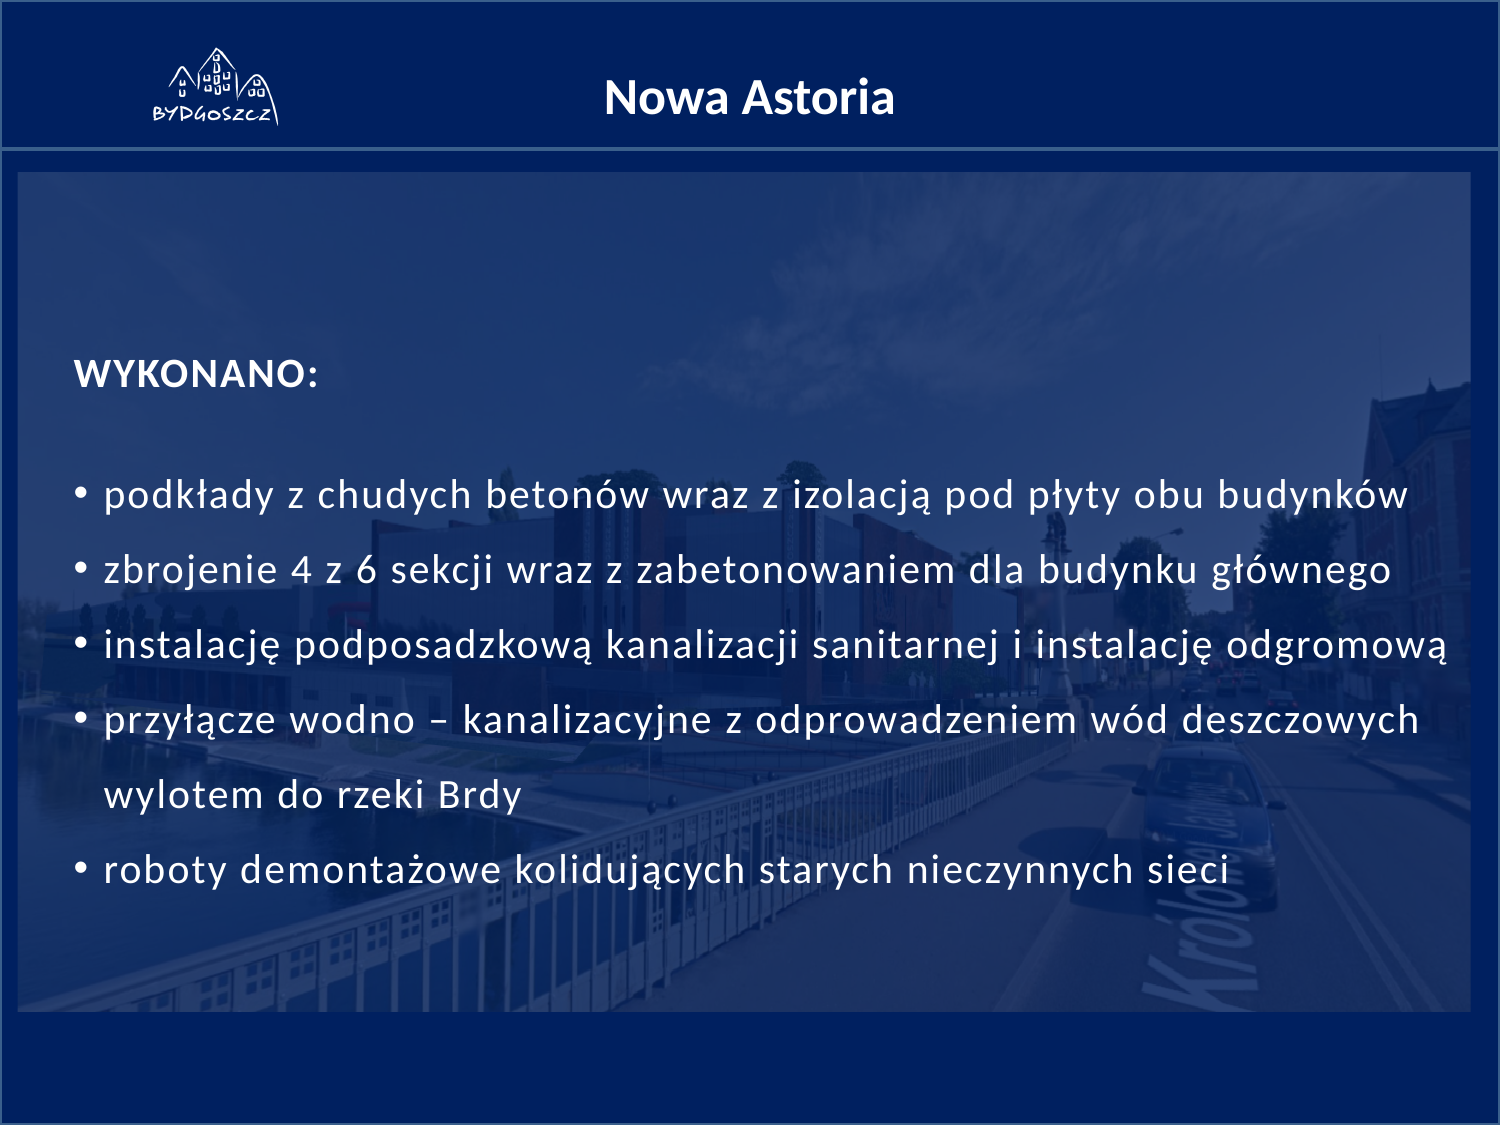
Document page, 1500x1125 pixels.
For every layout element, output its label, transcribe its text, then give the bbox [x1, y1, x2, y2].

text_box WYKONANO: podkłady z chudych betonów wraz z izolacją pod płyty obu budynków zbrojenie 4 z 6 sekcji wraz z zabetonowaniem dla budynku głównego instalację podposadzkową kanalizacji sanitarnej i instalację odgromową przyłącze wodno – kanalizacyjne z odprowadzeniem wód deszczowych wylotem do rzeki Brdy roboty demontażowe kolidujących starych nieczynnych sieci [0, 147, 1500, 1125]
picture [17, 172, 1471, 1012]
picture [123, 23, 308, 162]
text_box Nowa Astoria [0, 0, 1500, 147]
